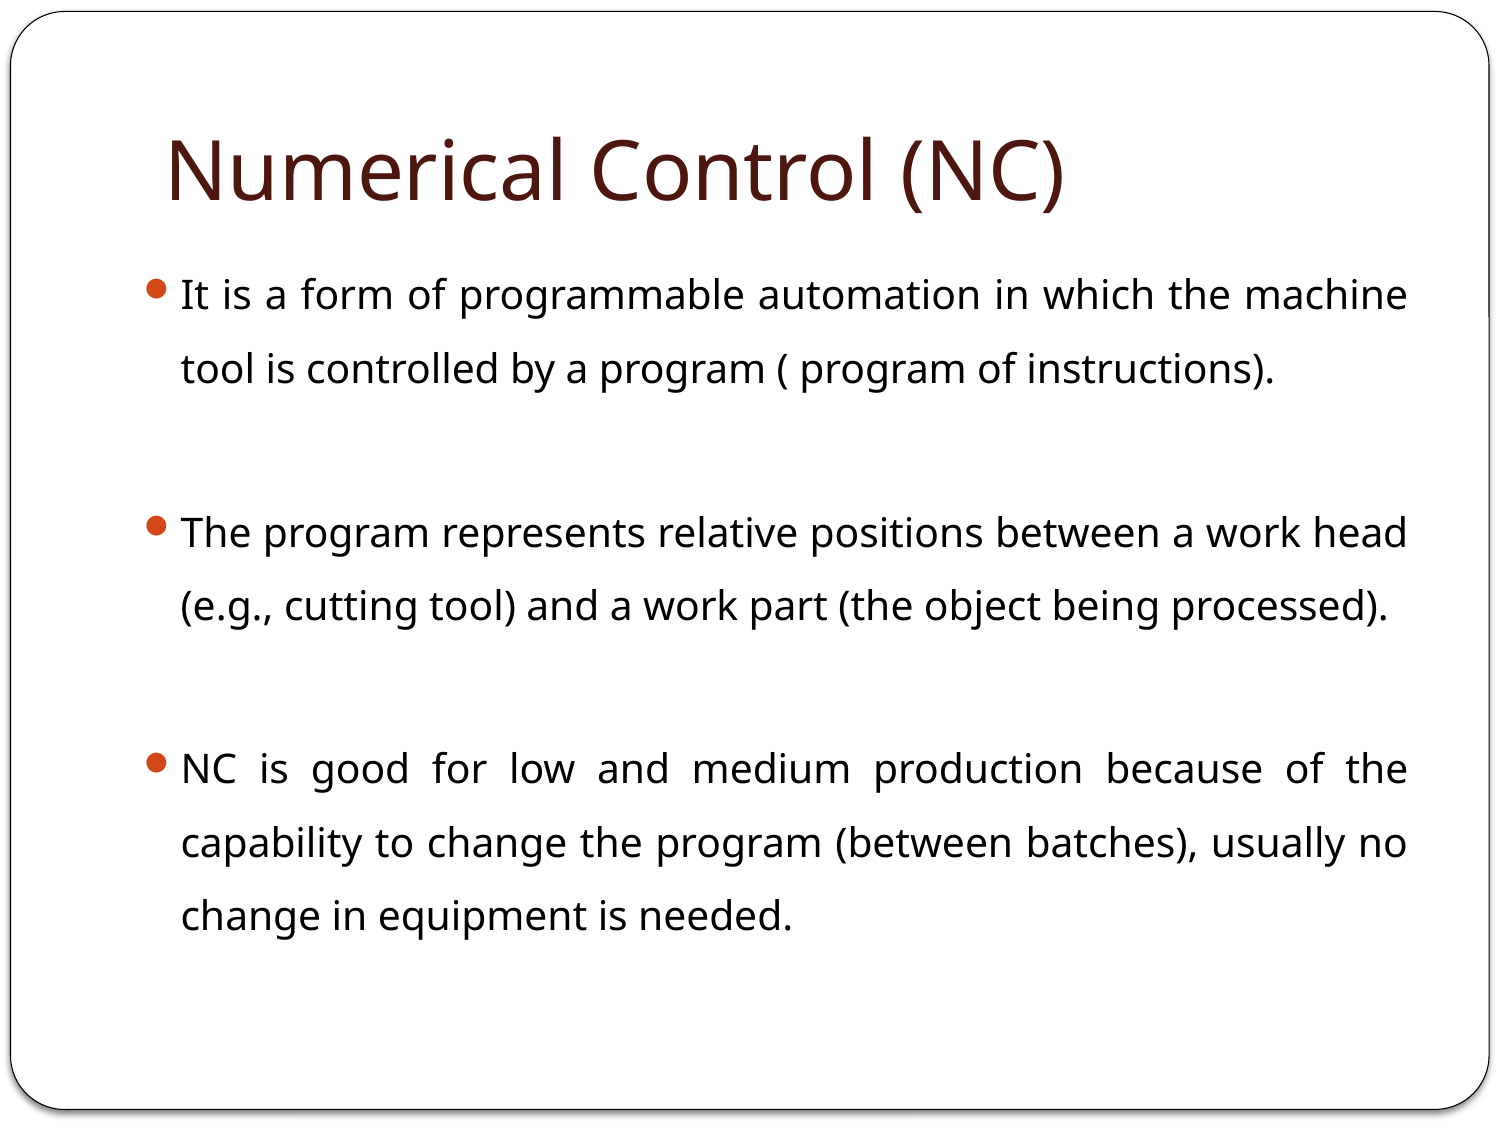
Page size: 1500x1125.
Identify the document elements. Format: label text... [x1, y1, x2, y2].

title Numerical Control (NC) [150, 45, 1425, 233]
list It is a form of programmable automation in which the machine tool is controlled by a program ( program of instructions). The program represents relative positions between a work head (e.g., cutting tool) and a work part (the object being processed). NC is good for low and medium production because of the capability to change the program (between batches), usually no change in equipment is needed. [128, 237, 1425, 1055]
